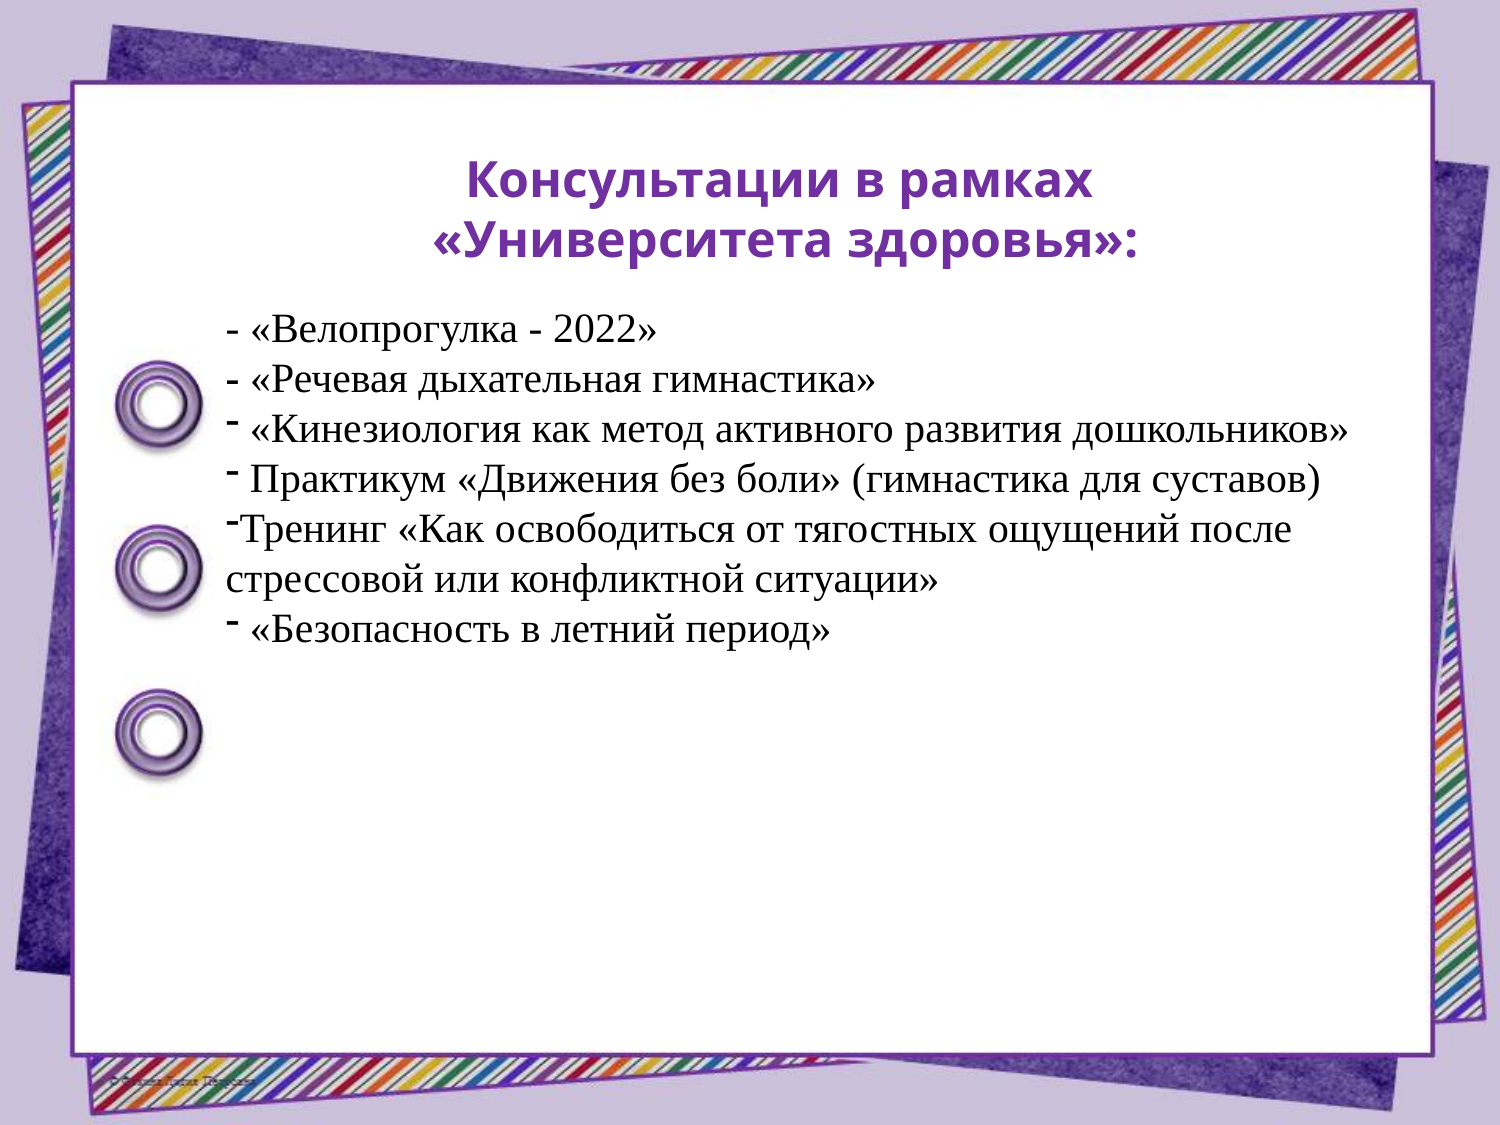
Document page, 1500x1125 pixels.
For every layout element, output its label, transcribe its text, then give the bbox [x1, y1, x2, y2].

text_box Консультации в рамках «Университета здоровья»: [105, 140, 1453, 276]
picture [0, 0, 1500, 1125]
text_box - «Велопрогулка - 2022» - «Речевая дыхательная гимнастика» «Кинезиология как метод активного развития дошкольников» Практикум «Движения без боли» (гимнастика для суставов) Тренинг «Как освободиться от тягостных ощущений после стрессовой или конфликтной ситуации» «Безопасность в летний период» [210, 292, 1383, 793]
